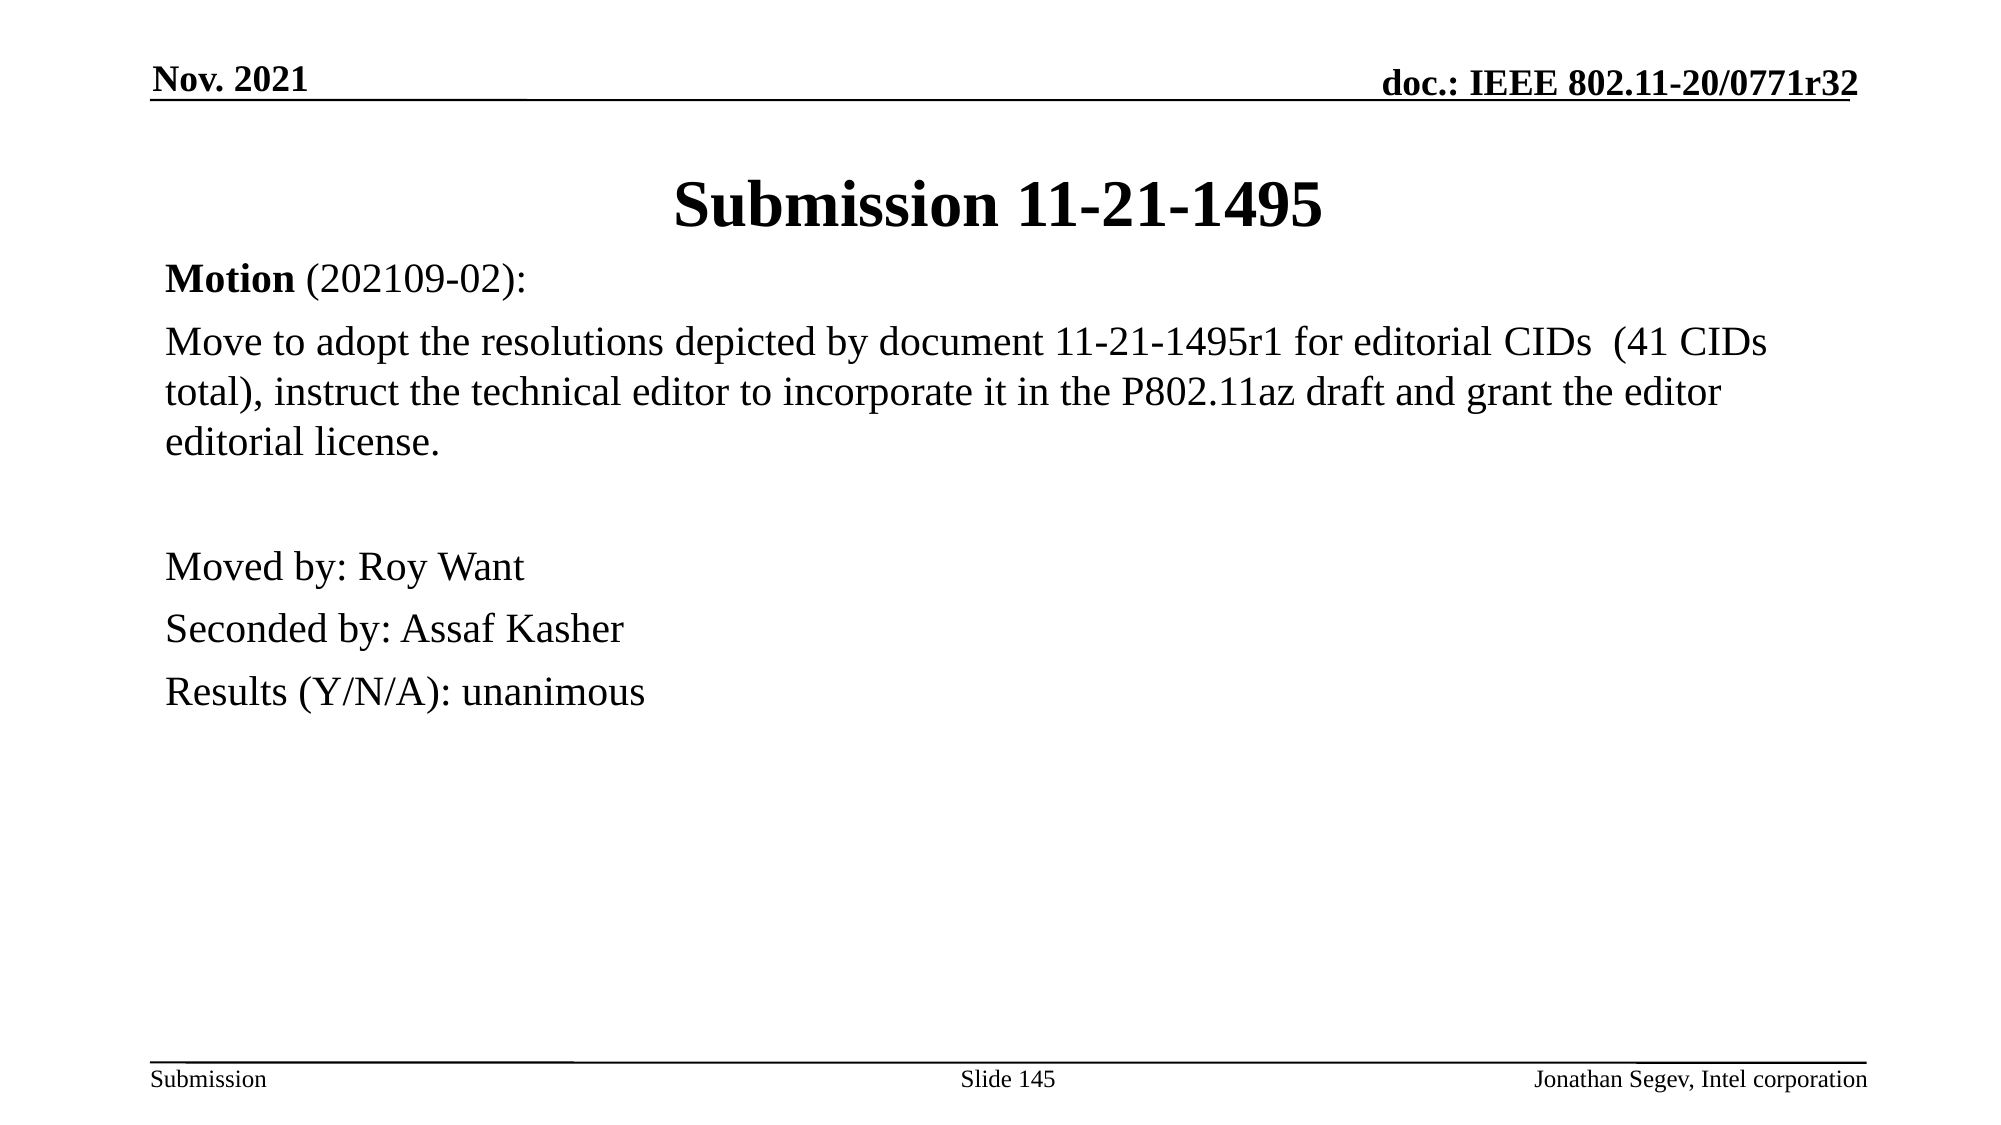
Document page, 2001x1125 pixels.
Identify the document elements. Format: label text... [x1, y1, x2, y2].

list Motion (202109-02): Move to adopt the resolutions depicted by document 11-21-1495r1 for editorial CIDs (41 CIDs total), instruct the technical editor to incorporate it in the P802.11az draft and grant the editor editorial license. Moved by: Roy Want Seconded by: Assaf Kasher Results (Y/N/A): unanimous [149, 243, 1850, 1000]
footer Jonathan Segev, Intel corporation [1171, 1061, 1869, 1093]
slide_number Slide 145 [950, 1061, 1067, 1123]
title Submission 11-21-1495 [149, 112, 1850, 243]
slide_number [152, 54, 563, 100]
